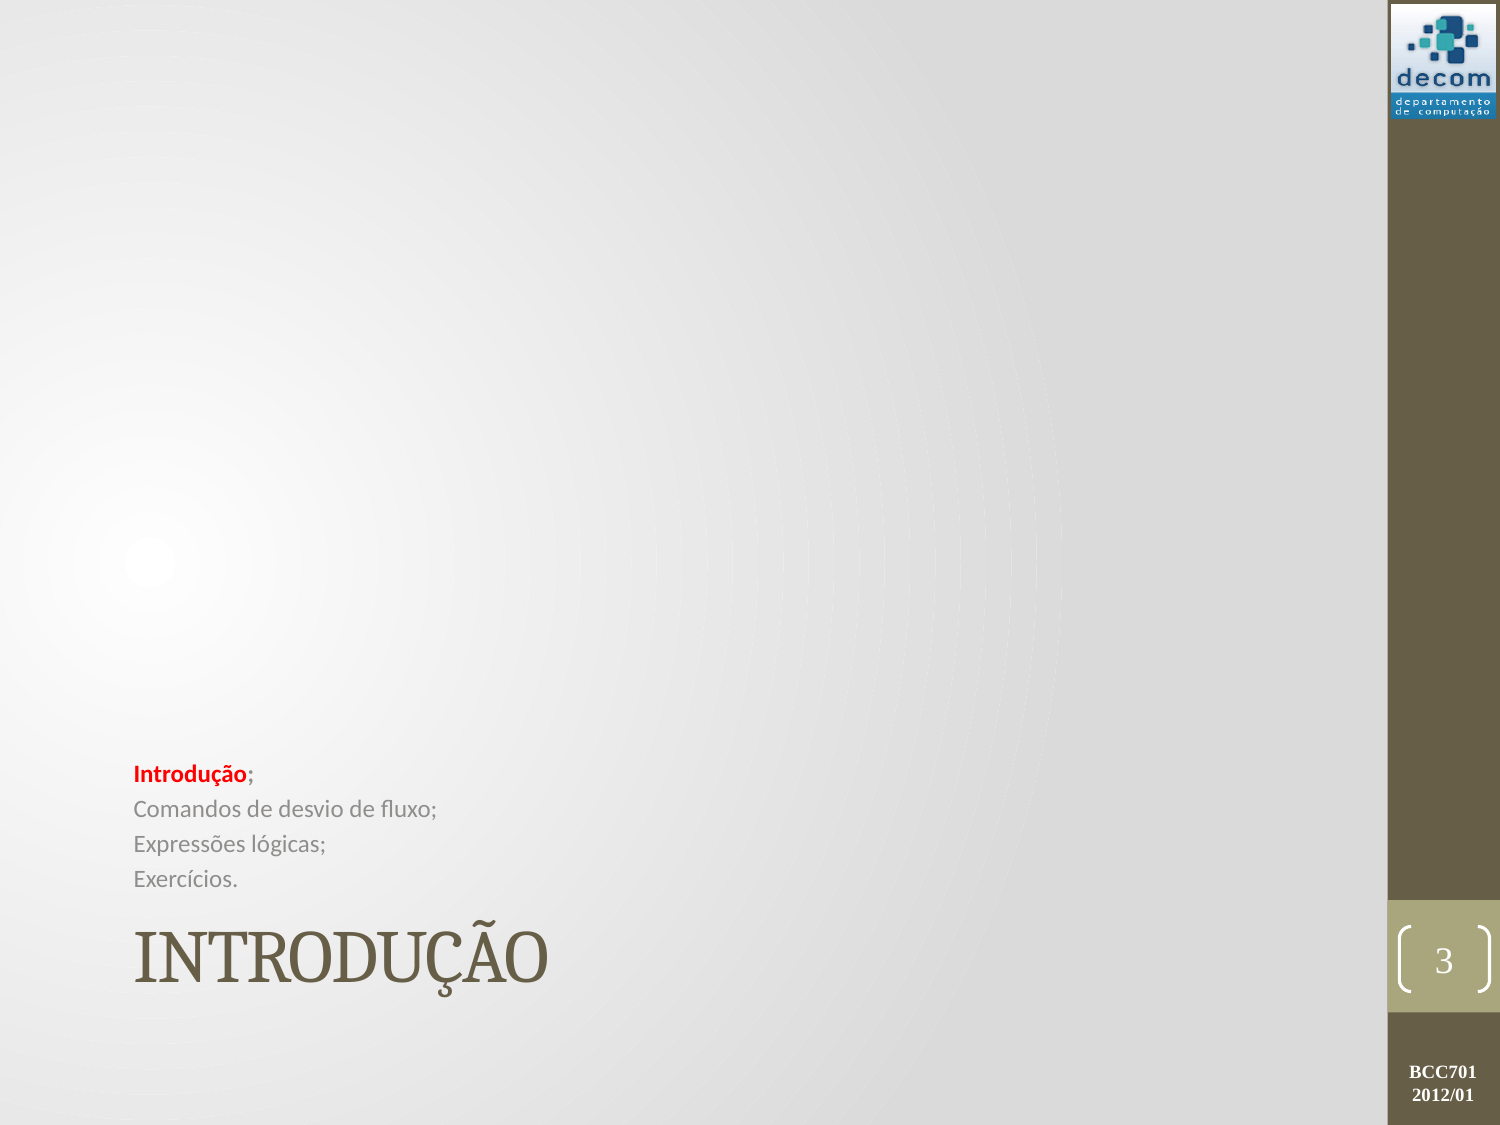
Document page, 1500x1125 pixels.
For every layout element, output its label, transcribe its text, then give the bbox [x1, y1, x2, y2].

picture [1391, 4, 1496, 119]
title Introdução [118, 900, 1375, 1092]
slide_number 3 [1397, 924, 1492, 994]
list Introdução; Comandos de desvio de fluxo; Expressões lógicas; Exercícios. [118, 632, 1125, 900]
